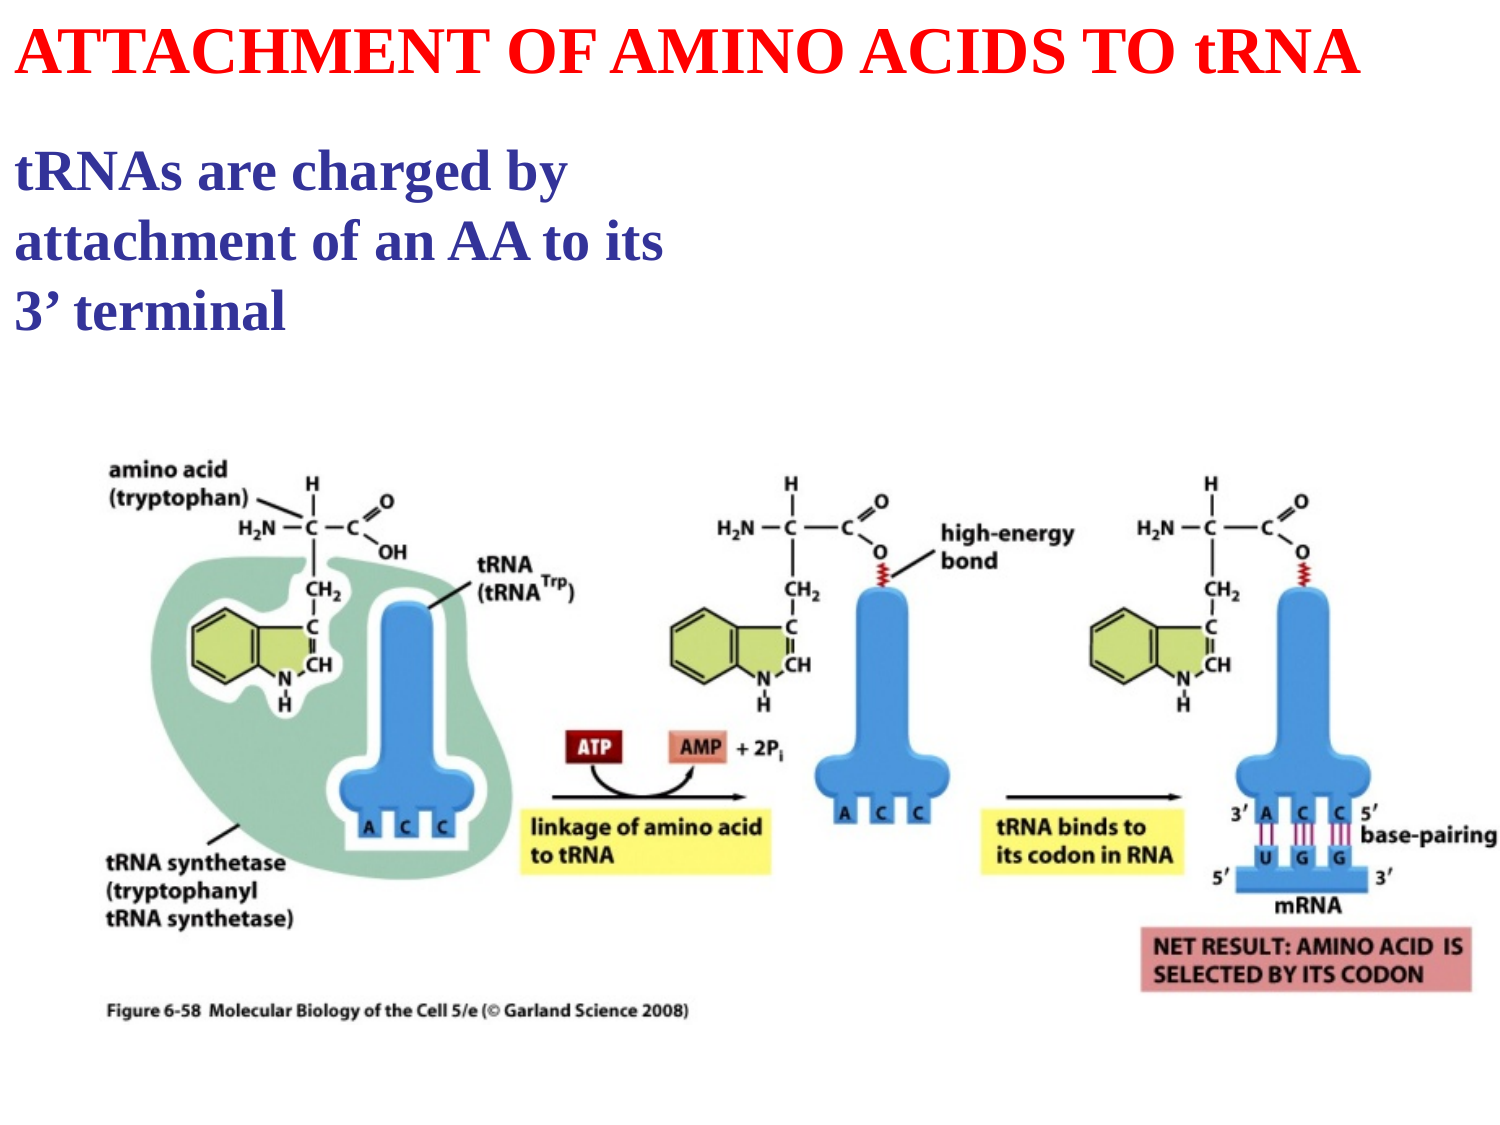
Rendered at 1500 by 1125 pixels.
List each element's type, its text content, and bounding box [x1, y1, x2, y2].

text_box tRNAs are charged by attachment of an AA to its 3’ terminal [0, 125, 700, 350]
text_box ATTACHMENT OF AMINO ACIDS TO tRNA [0, 0, 1438, 95]
picture [99, 449, 1500, 1025]
